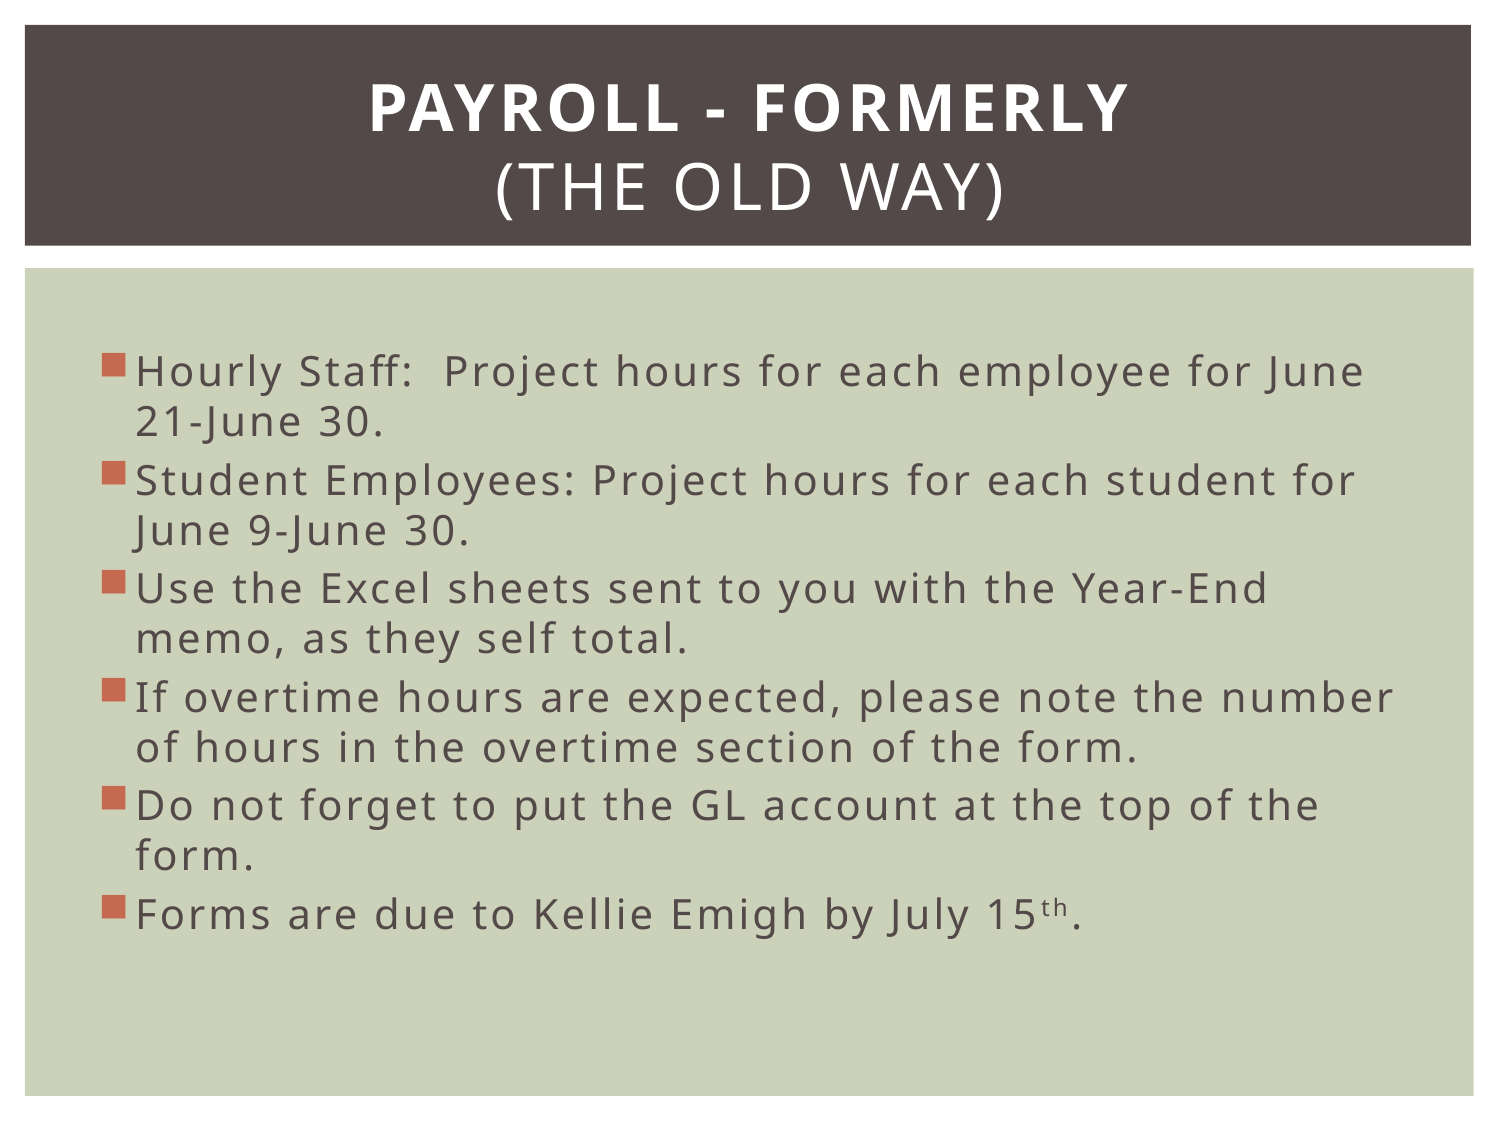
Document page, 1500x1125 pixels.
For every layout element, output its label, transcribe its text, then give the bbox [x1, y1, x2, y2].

title Payroll - formerly (The Old Way) [62, 58, 1438, 232]
list Hourly Staff: Project hours for each employee for June 21-June 30. Student Employees: Project hours for each student for June 9-June 30. Use the Excel sheets sent to you with the Year-End memo, as they self total. If overtime hours are expected, please note the number of hours in the overtime section of the form. Do not forget to put the GL account at the top of the form. Forms are due to Kellie Emigh by July 15th. [75, 337, 1455, 1061]
